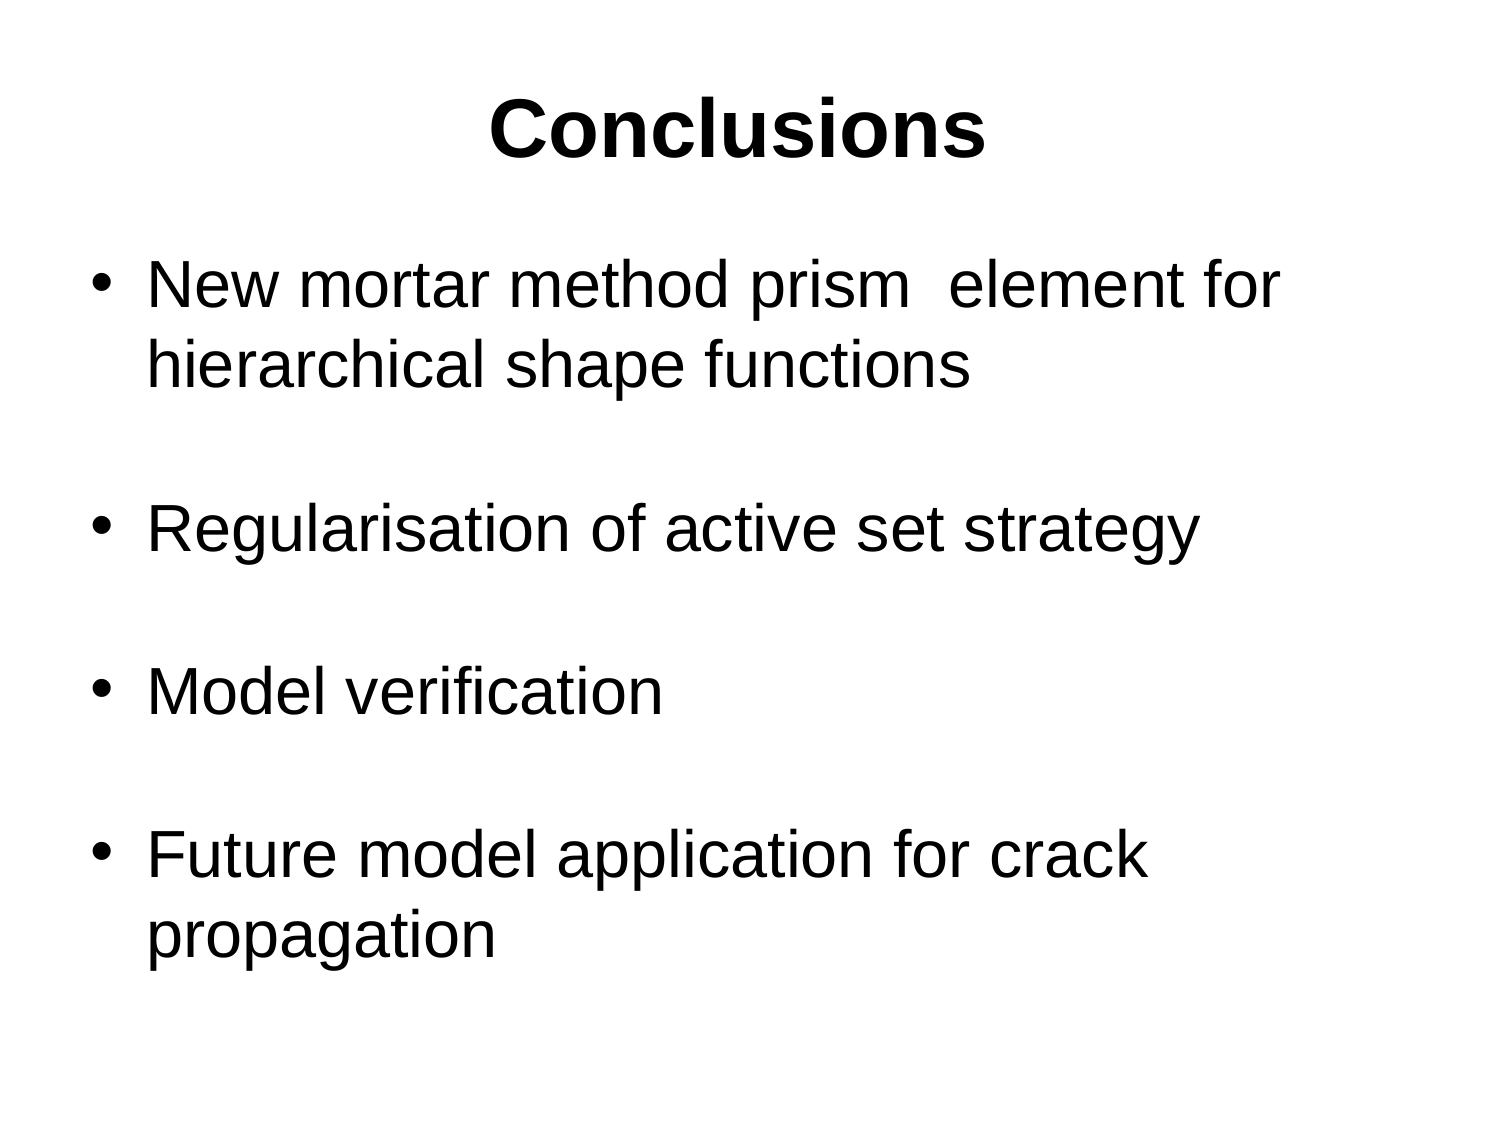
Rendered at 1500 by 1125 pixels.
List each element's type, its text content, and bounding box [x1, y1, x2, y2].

list New mortar method prism element for hierarchical shape functions Regularisation of active set strategy Model verification Future model application for crack propagation [75, 233, 1500, 1036]
text_box Conclusions [100, 3, 1376, 245]
